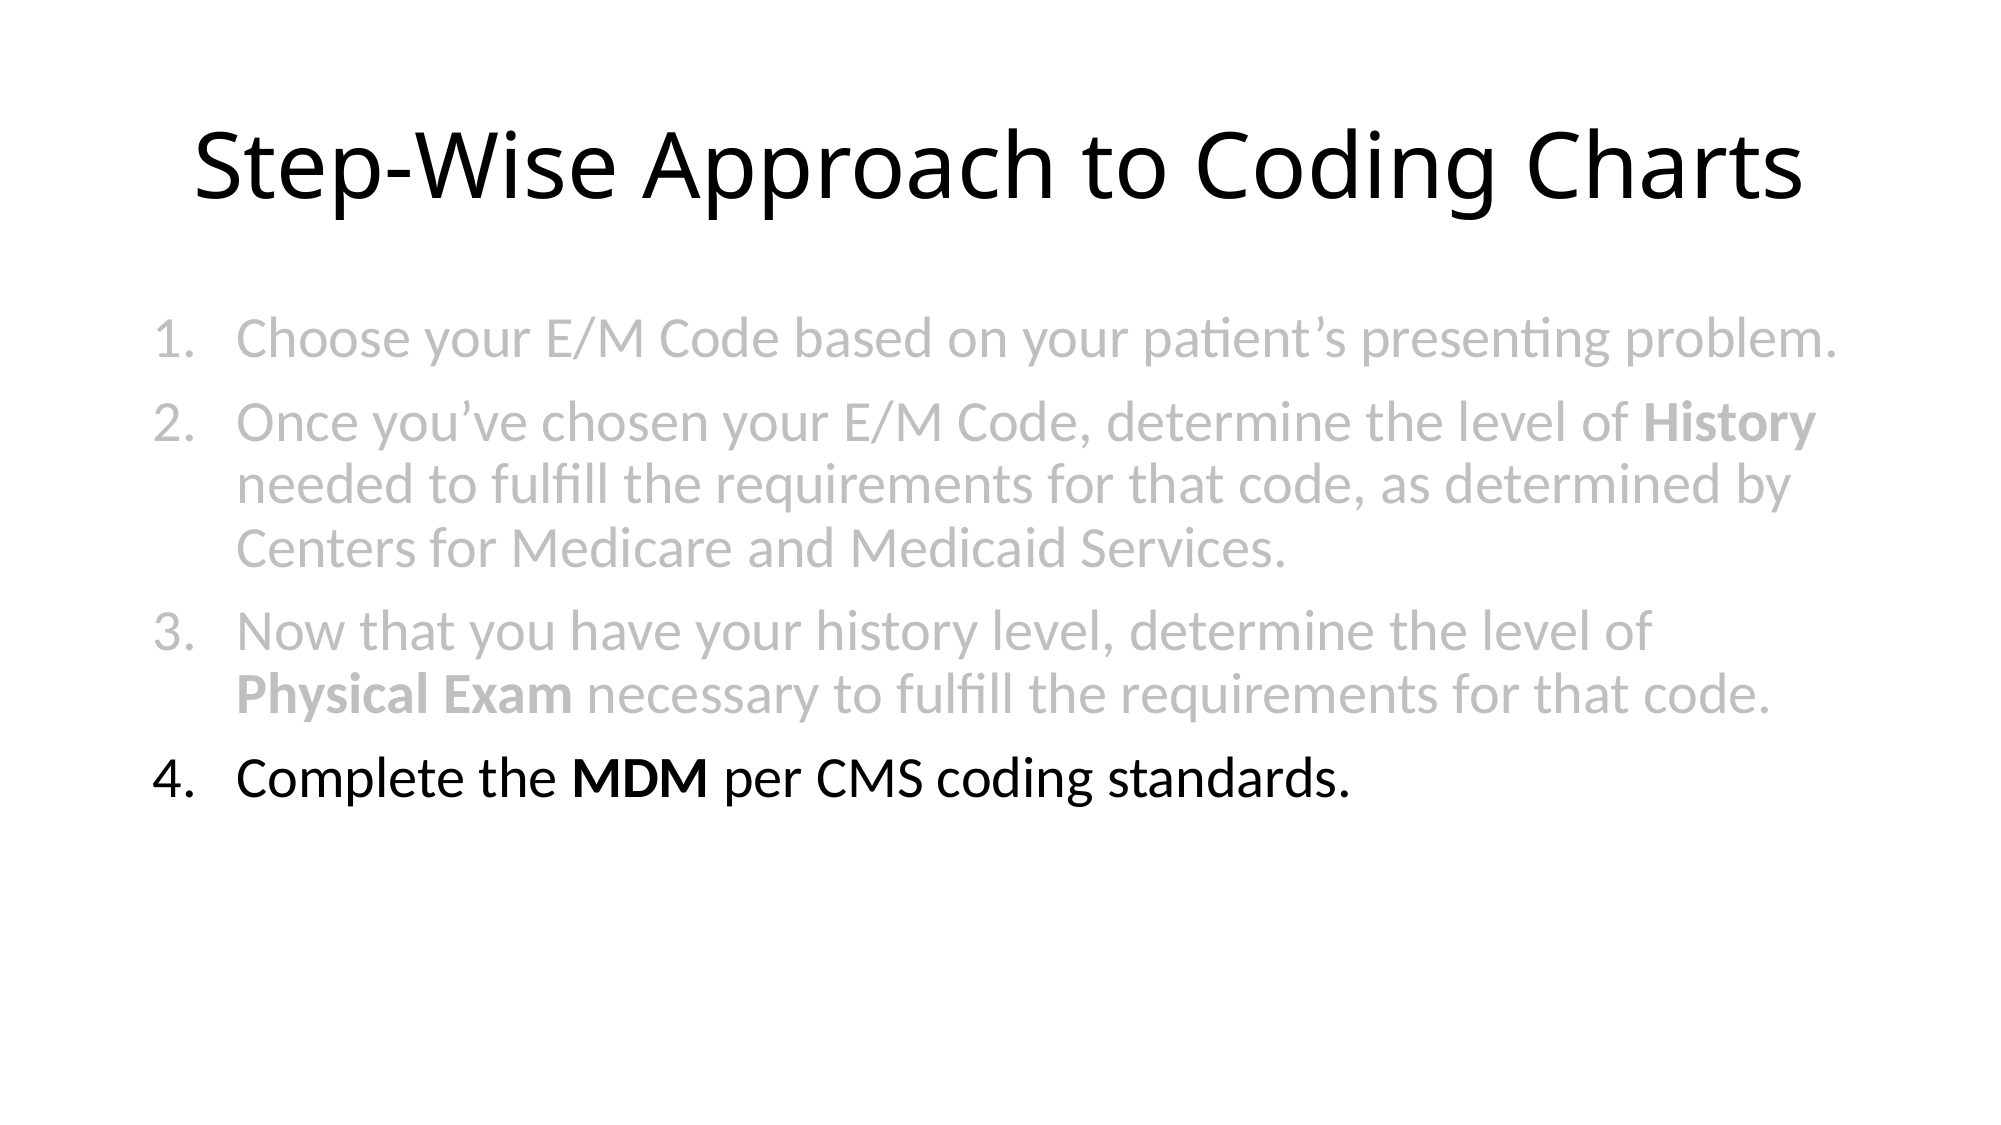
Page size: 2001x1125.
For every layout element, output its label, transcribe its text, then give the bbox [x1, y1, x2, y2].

list Choose your E/M Code based on your patient’s presenting problem. Once you’ve chosen your E/M Code, determine the level of History needed to fulfill the requirements for that code, as determined by Centers for Medicare and Medicaid Services. Now that you have your history level, determine the level of Physical Exam necessary to fulfill the requirements for that code. Complete the MDM per CMS coding standards. [137, 299, 1863, 1014]
title Step-Wise Approach to Coding Charts [137, 59, 1863, 278]
